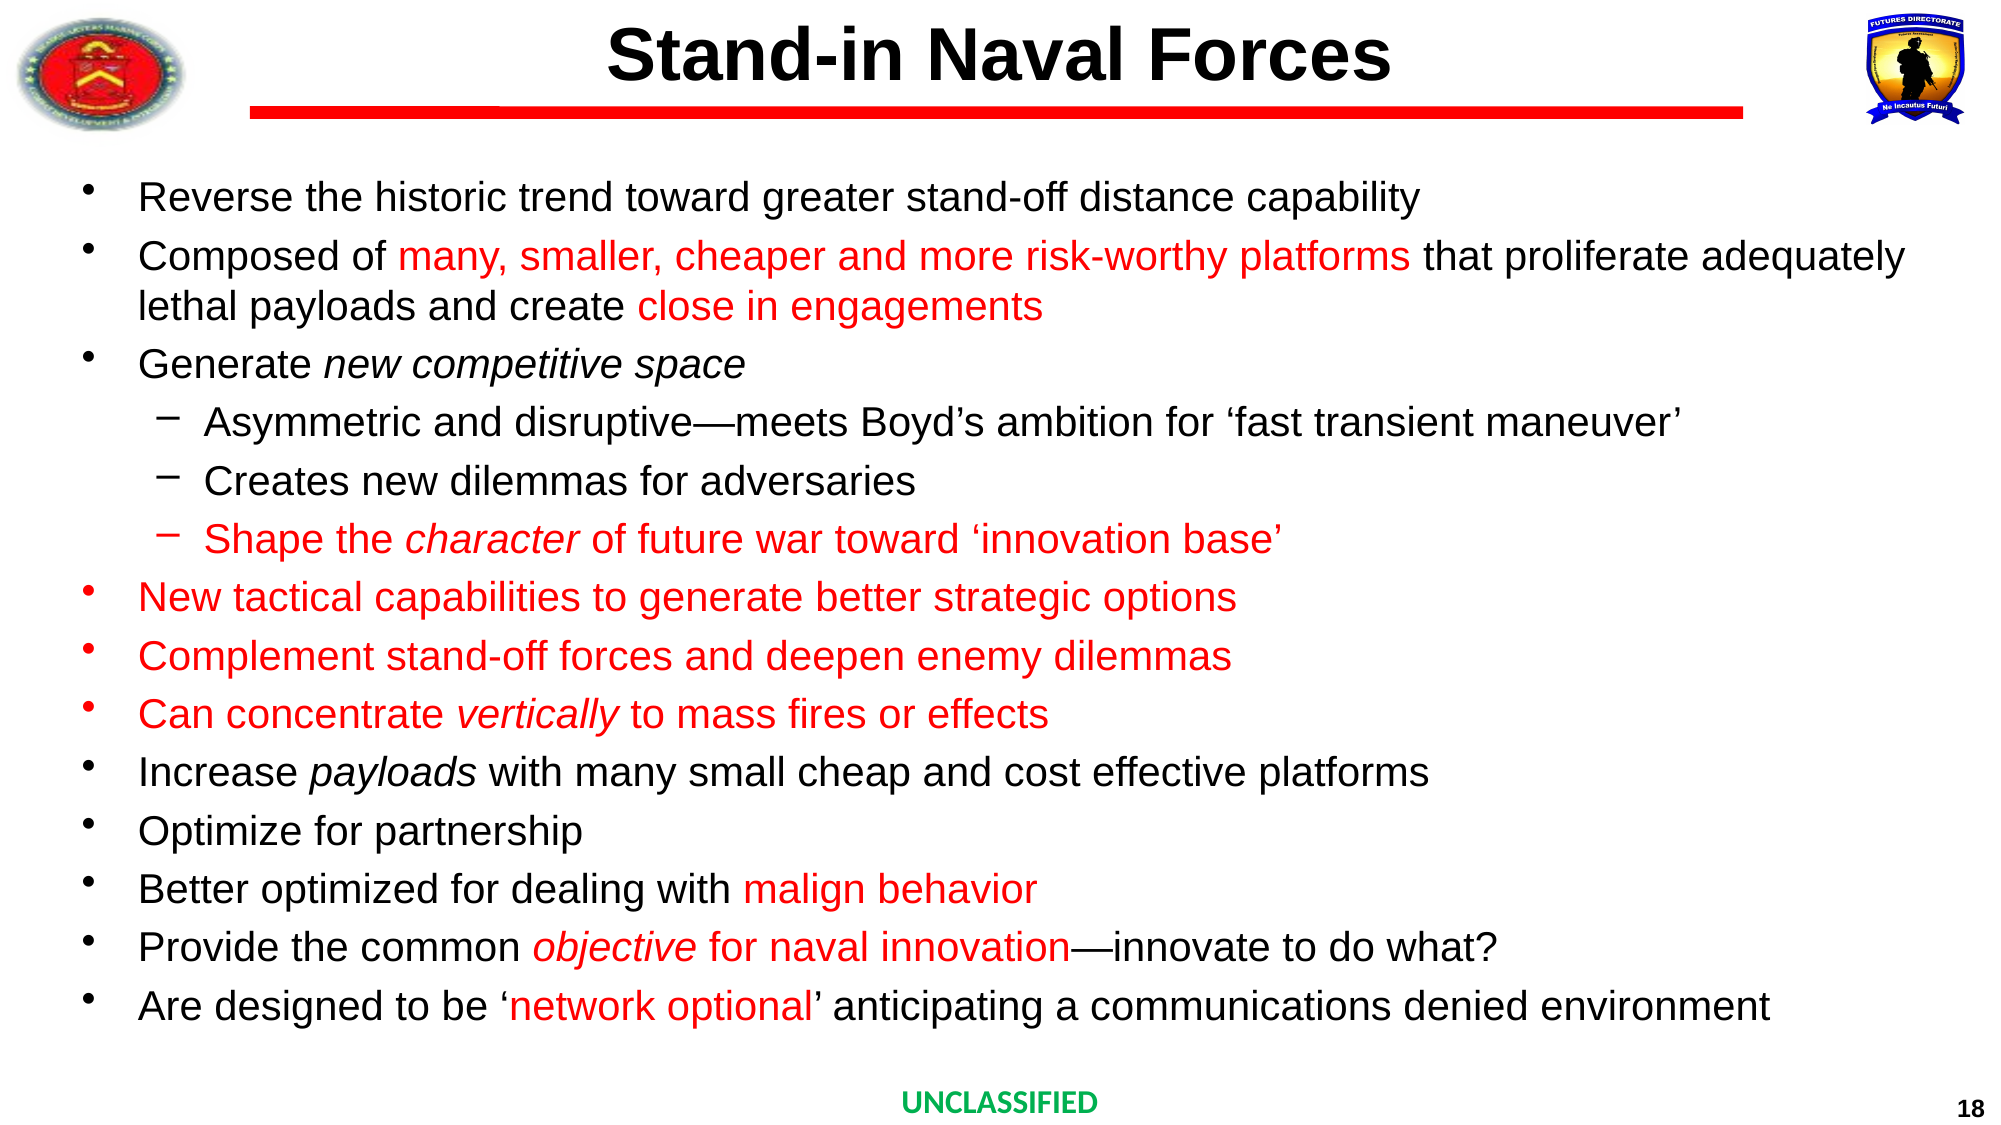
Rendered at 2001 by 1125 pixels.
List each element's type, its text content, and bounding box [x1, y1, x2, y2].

picture [36, 31, 166, 118]
slide_number 18 [1583, 1055, 2000, 1125]
title Stand-in Naval Forces [266, 0, 1734, 101]
list Reverse the historic trend toward greater stand-off distance capability Composed of many, smaller, cheaper and more risk-worthy platforms that proliferate adequately lethal payloads and create close in engagements Generate new competitive space Asymmetric and disruptive—meets Boyd’s ambition for ‘fast transient maneuver’ Creates new dilemmas for adversaries Shape the character of future war toward ‘innovation base’ New tactical capabilities to generate better strategic options Complement stand-off forces and deepen enemy dilemmas Can concentrate vertically to mass fires or effects Increase payloads with many small cheap and cost effective platforms Optimize for partnership Better optimized for dealing with malign behavior Provide the common objective for naval innovation—innovate to do what? Are designed to be ‘network optional’ anticipating a communications denied environment [66, 162, 1934, 1038]
picture [1866, 13, 1965, 125]
